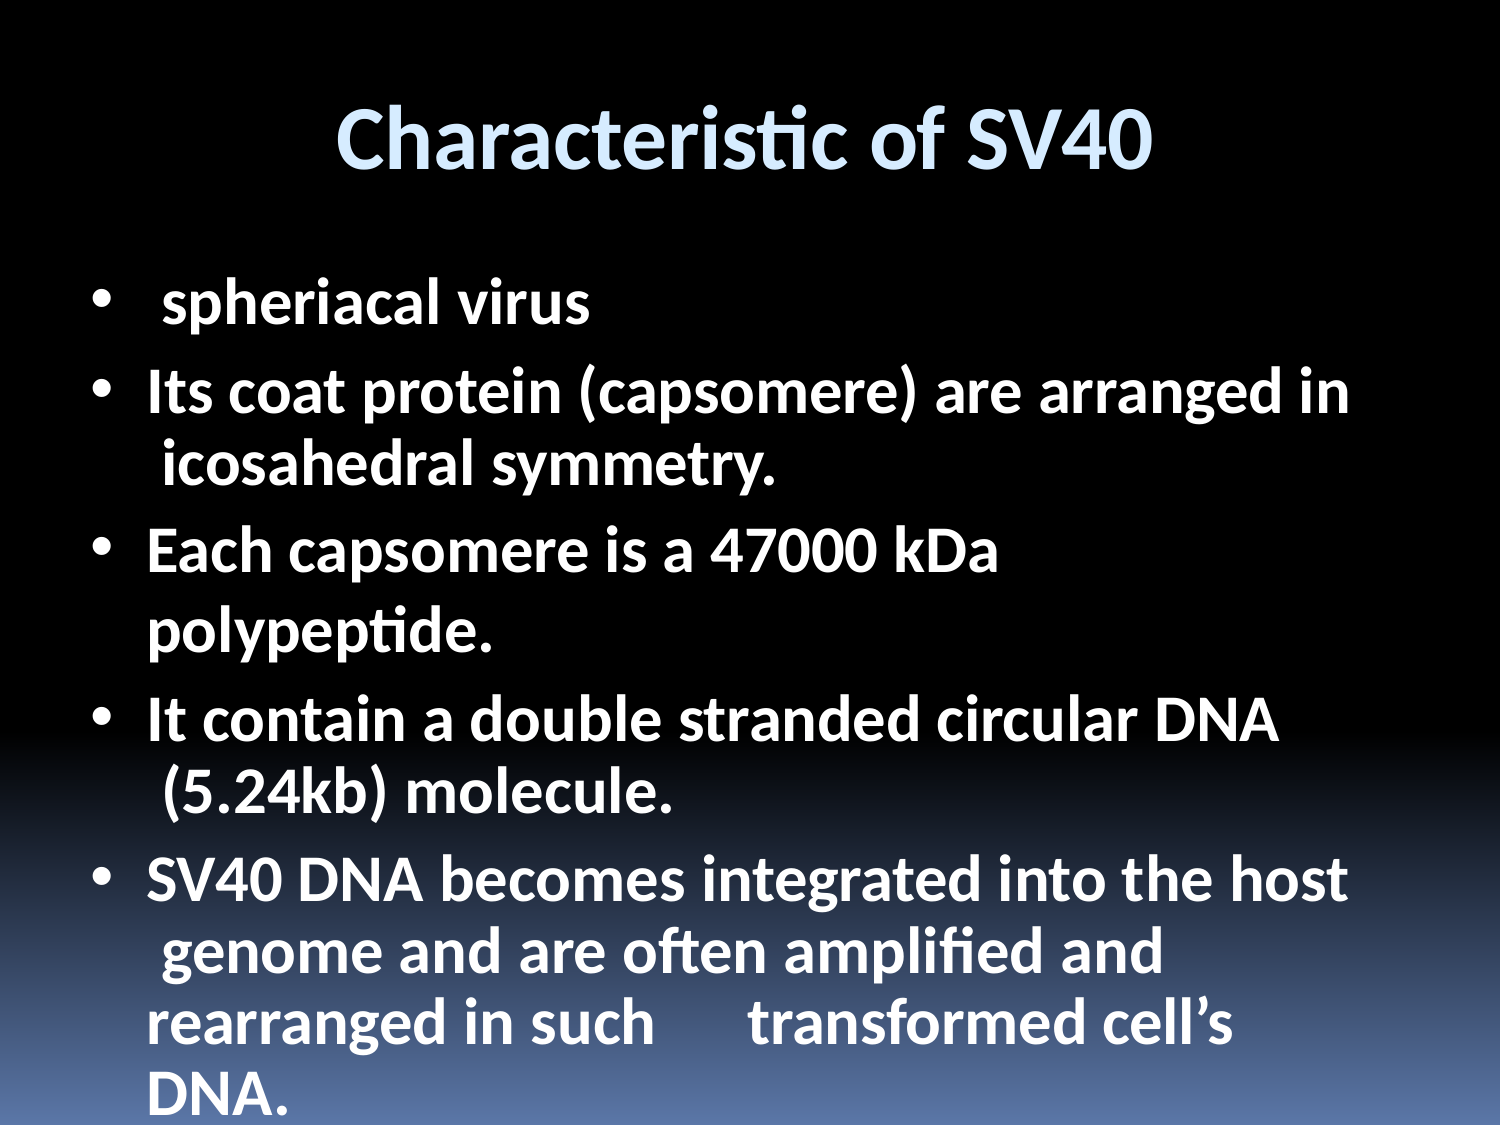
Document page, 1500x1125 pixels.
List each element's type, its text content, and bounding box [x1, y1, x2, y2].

title Characteristic of SV40 [334, 75, 1166, 247]
text_box spheriacal virus Its coat protein (capsomere) are arranged in icosahedral symmetry. Each capsomere is a 47000 kDa polypeptide. It contain a double stranded circular DNA (5.24kb) molecule. SV40 DNA becomes integrated into the host genome and are often amplified and rearranged in such transformed cell’s DNA. [87, 247, 1373, 1125]
